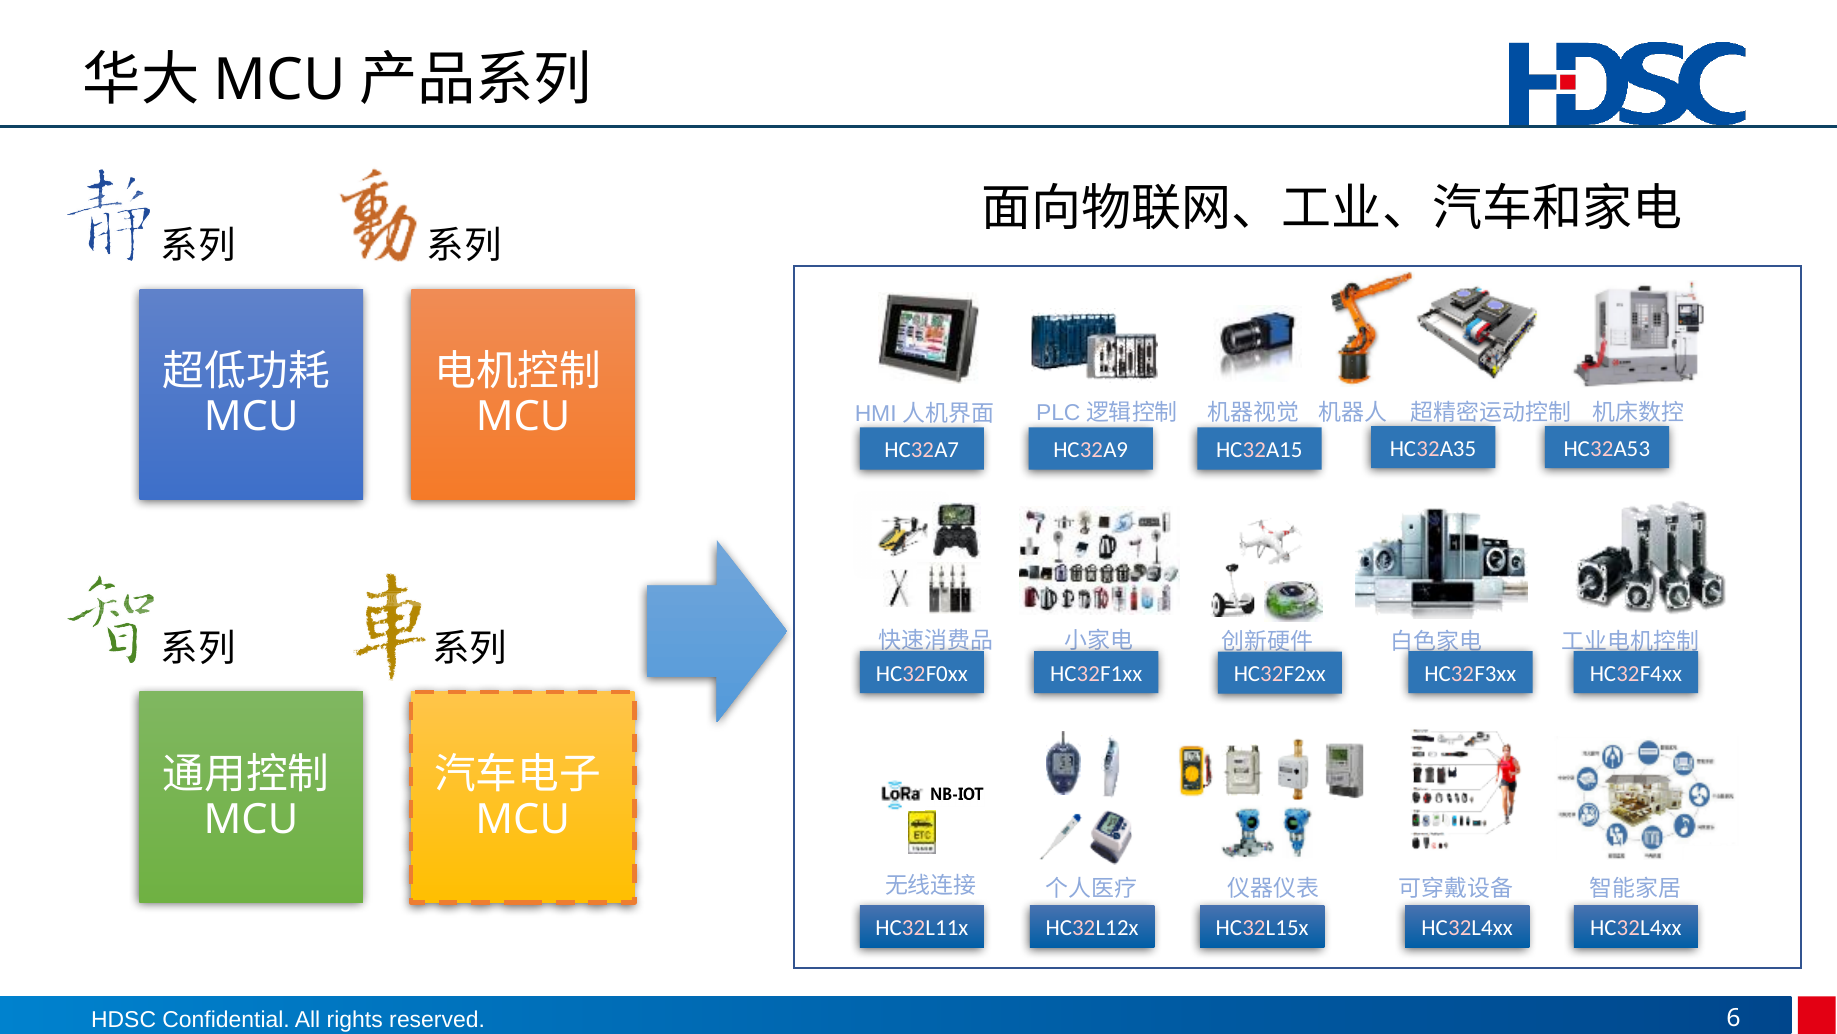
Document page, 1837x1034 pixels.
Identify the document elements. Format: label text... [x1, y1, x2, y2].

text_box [872, 502, 981, 615]
picture [1029, 309, 1158, 383]
picture [1571, 495, 1731, 618]
text_box HC32F2xx [1217, 651, 1342, 694]
picture [1213, 305, 1302, 382]
picture [1406, 722, 1525, 855]
title 华大MCU产品系列 [67, 35, 1507, 126]
picture [878, 292, 980, 384]
picture [333, 162, 426, 268]
text_box 电机控制MCU [411, 289, 635, 500]
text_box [1210, 515, 1323, 622]
text_box 系列 [145, 616, 251, 677]
picture [1355, 499, 1528, 619]
text_box 面向物联网、工业、汽车和家电 [917, 148, 1746, 265]
text_box 系列 [426, 616, 522, 677]
text_box 6 [1698, 993, 1769, 1034]
text_box 通用控制MCU [139, 691, 363, 903]
text_box 系列 [145, 213, 251, 274]
picture [353, 573, 426, 681]
text_box [646, 540, 788, 723]
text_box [1038, 731, 1135, 865]
text_box HC32A53 [1544, 426, 1670, 469]
text_box 汽车电子MCU [410, 691, 635, 903]
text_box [1170, 737, 1367, 865]
text_box 超低功耗MCU [139, 289, 364, 500]
picture [1506, 35, 1748, 129]
picture [1571, 280, 1707, 388]
text_box HC32L4xx [1573, 905, 1698, 948]
picture [67, 169, 150, 261]
picture [1331, 270, 1556, 391]
picture [1552, 736, 1740, 860]
text_box [793, 265, 1802, 969]
text_box 系列 [411, 213, 517, 274]
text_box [879, 779, 985, 854]
text_box HC32A35 [1371, 426, 1496, 469]
picture [67, 575, 154, 663]
picture [1019, 506, 1180, 615]
